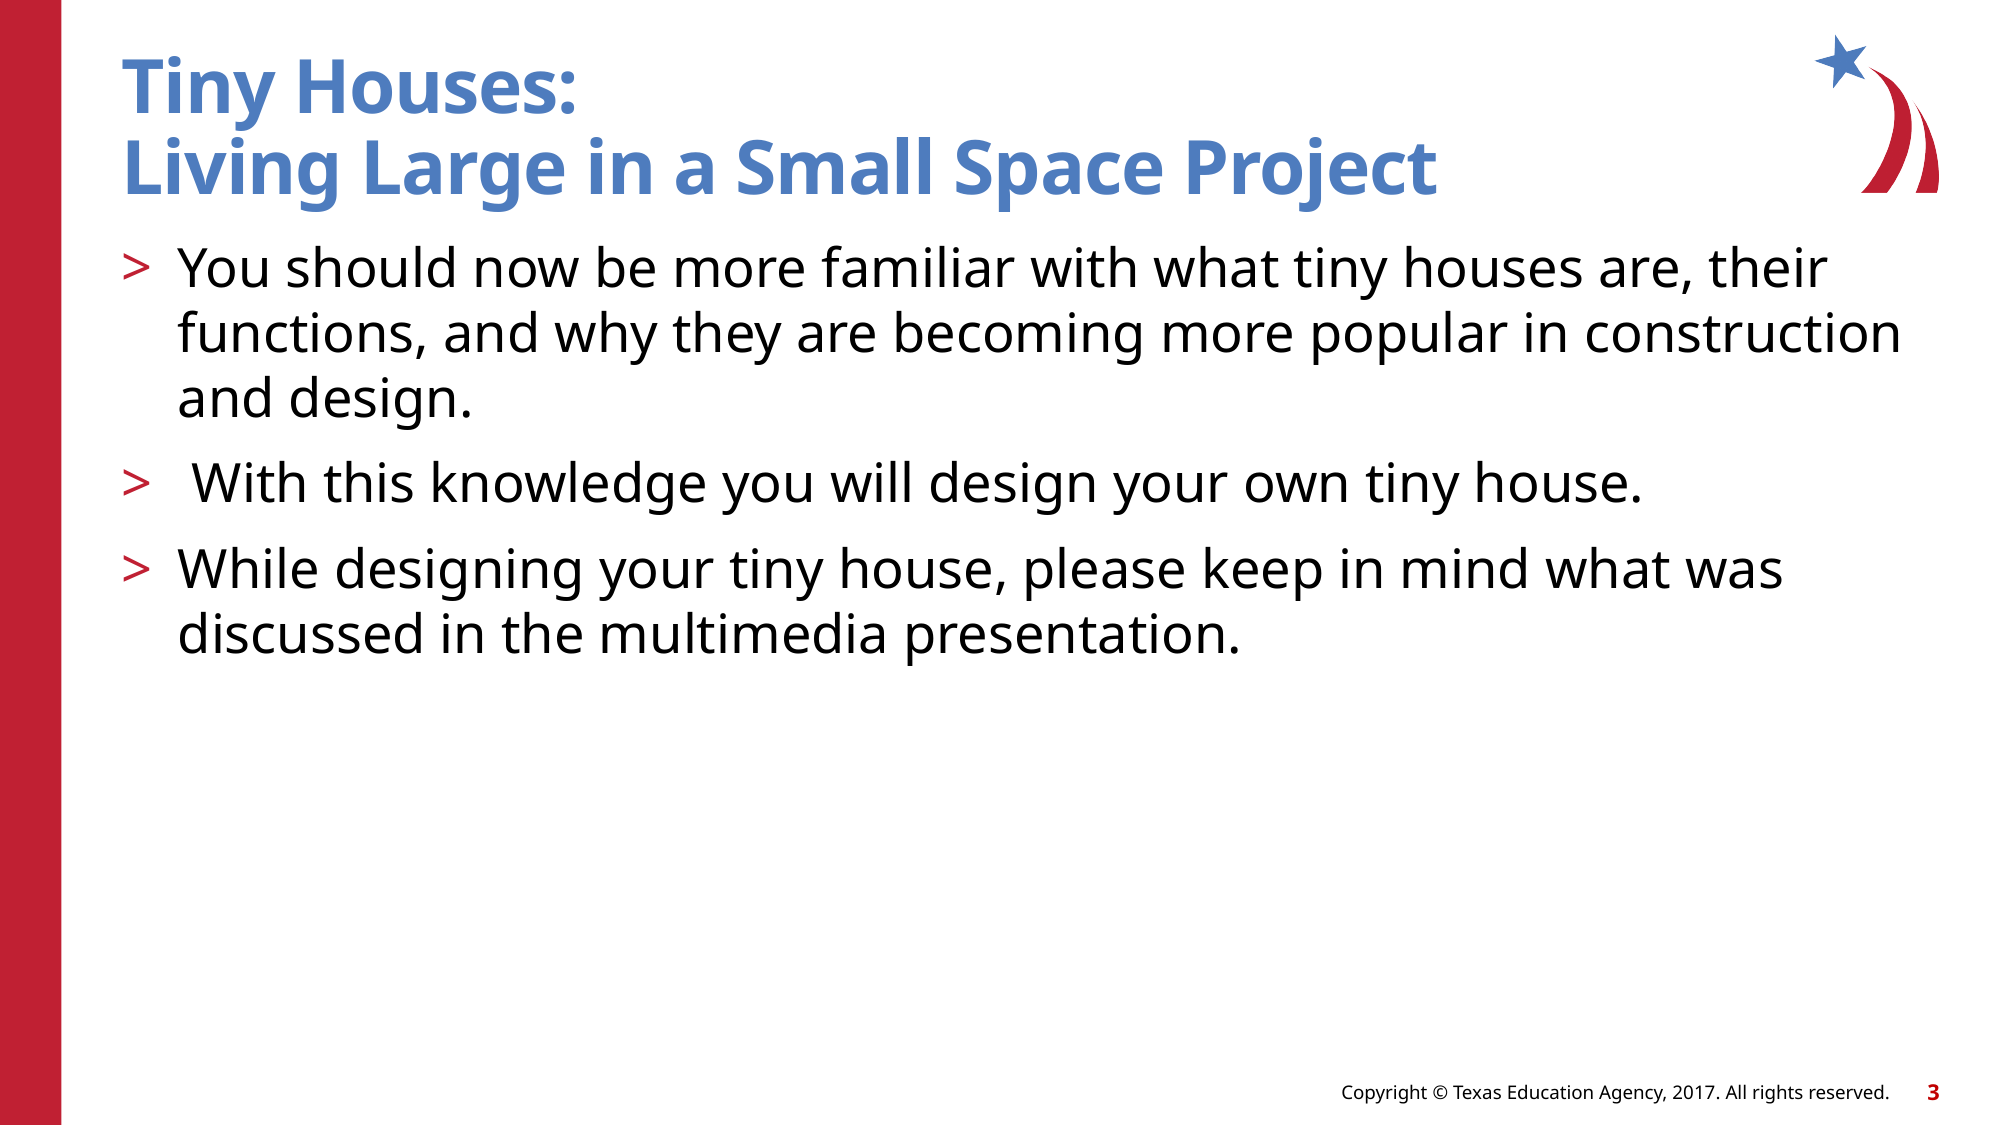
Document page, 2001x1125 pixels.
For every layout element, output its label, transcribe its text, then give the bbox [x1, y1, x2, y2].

picture [1814, 34, 1939, 193]
list You should now be more familiar with what tiny houses are, their functions, and why they are becoming more popular in construction and design. With this knowledge you will design your own tiny house. While designing your tiny house, please keep in mind what was discussed in the multimedia presentation. [121, 233, 1936, 1010]
title Tiny Houses: Living Large in a Small Space Project [121, 66, 1772, 211]
